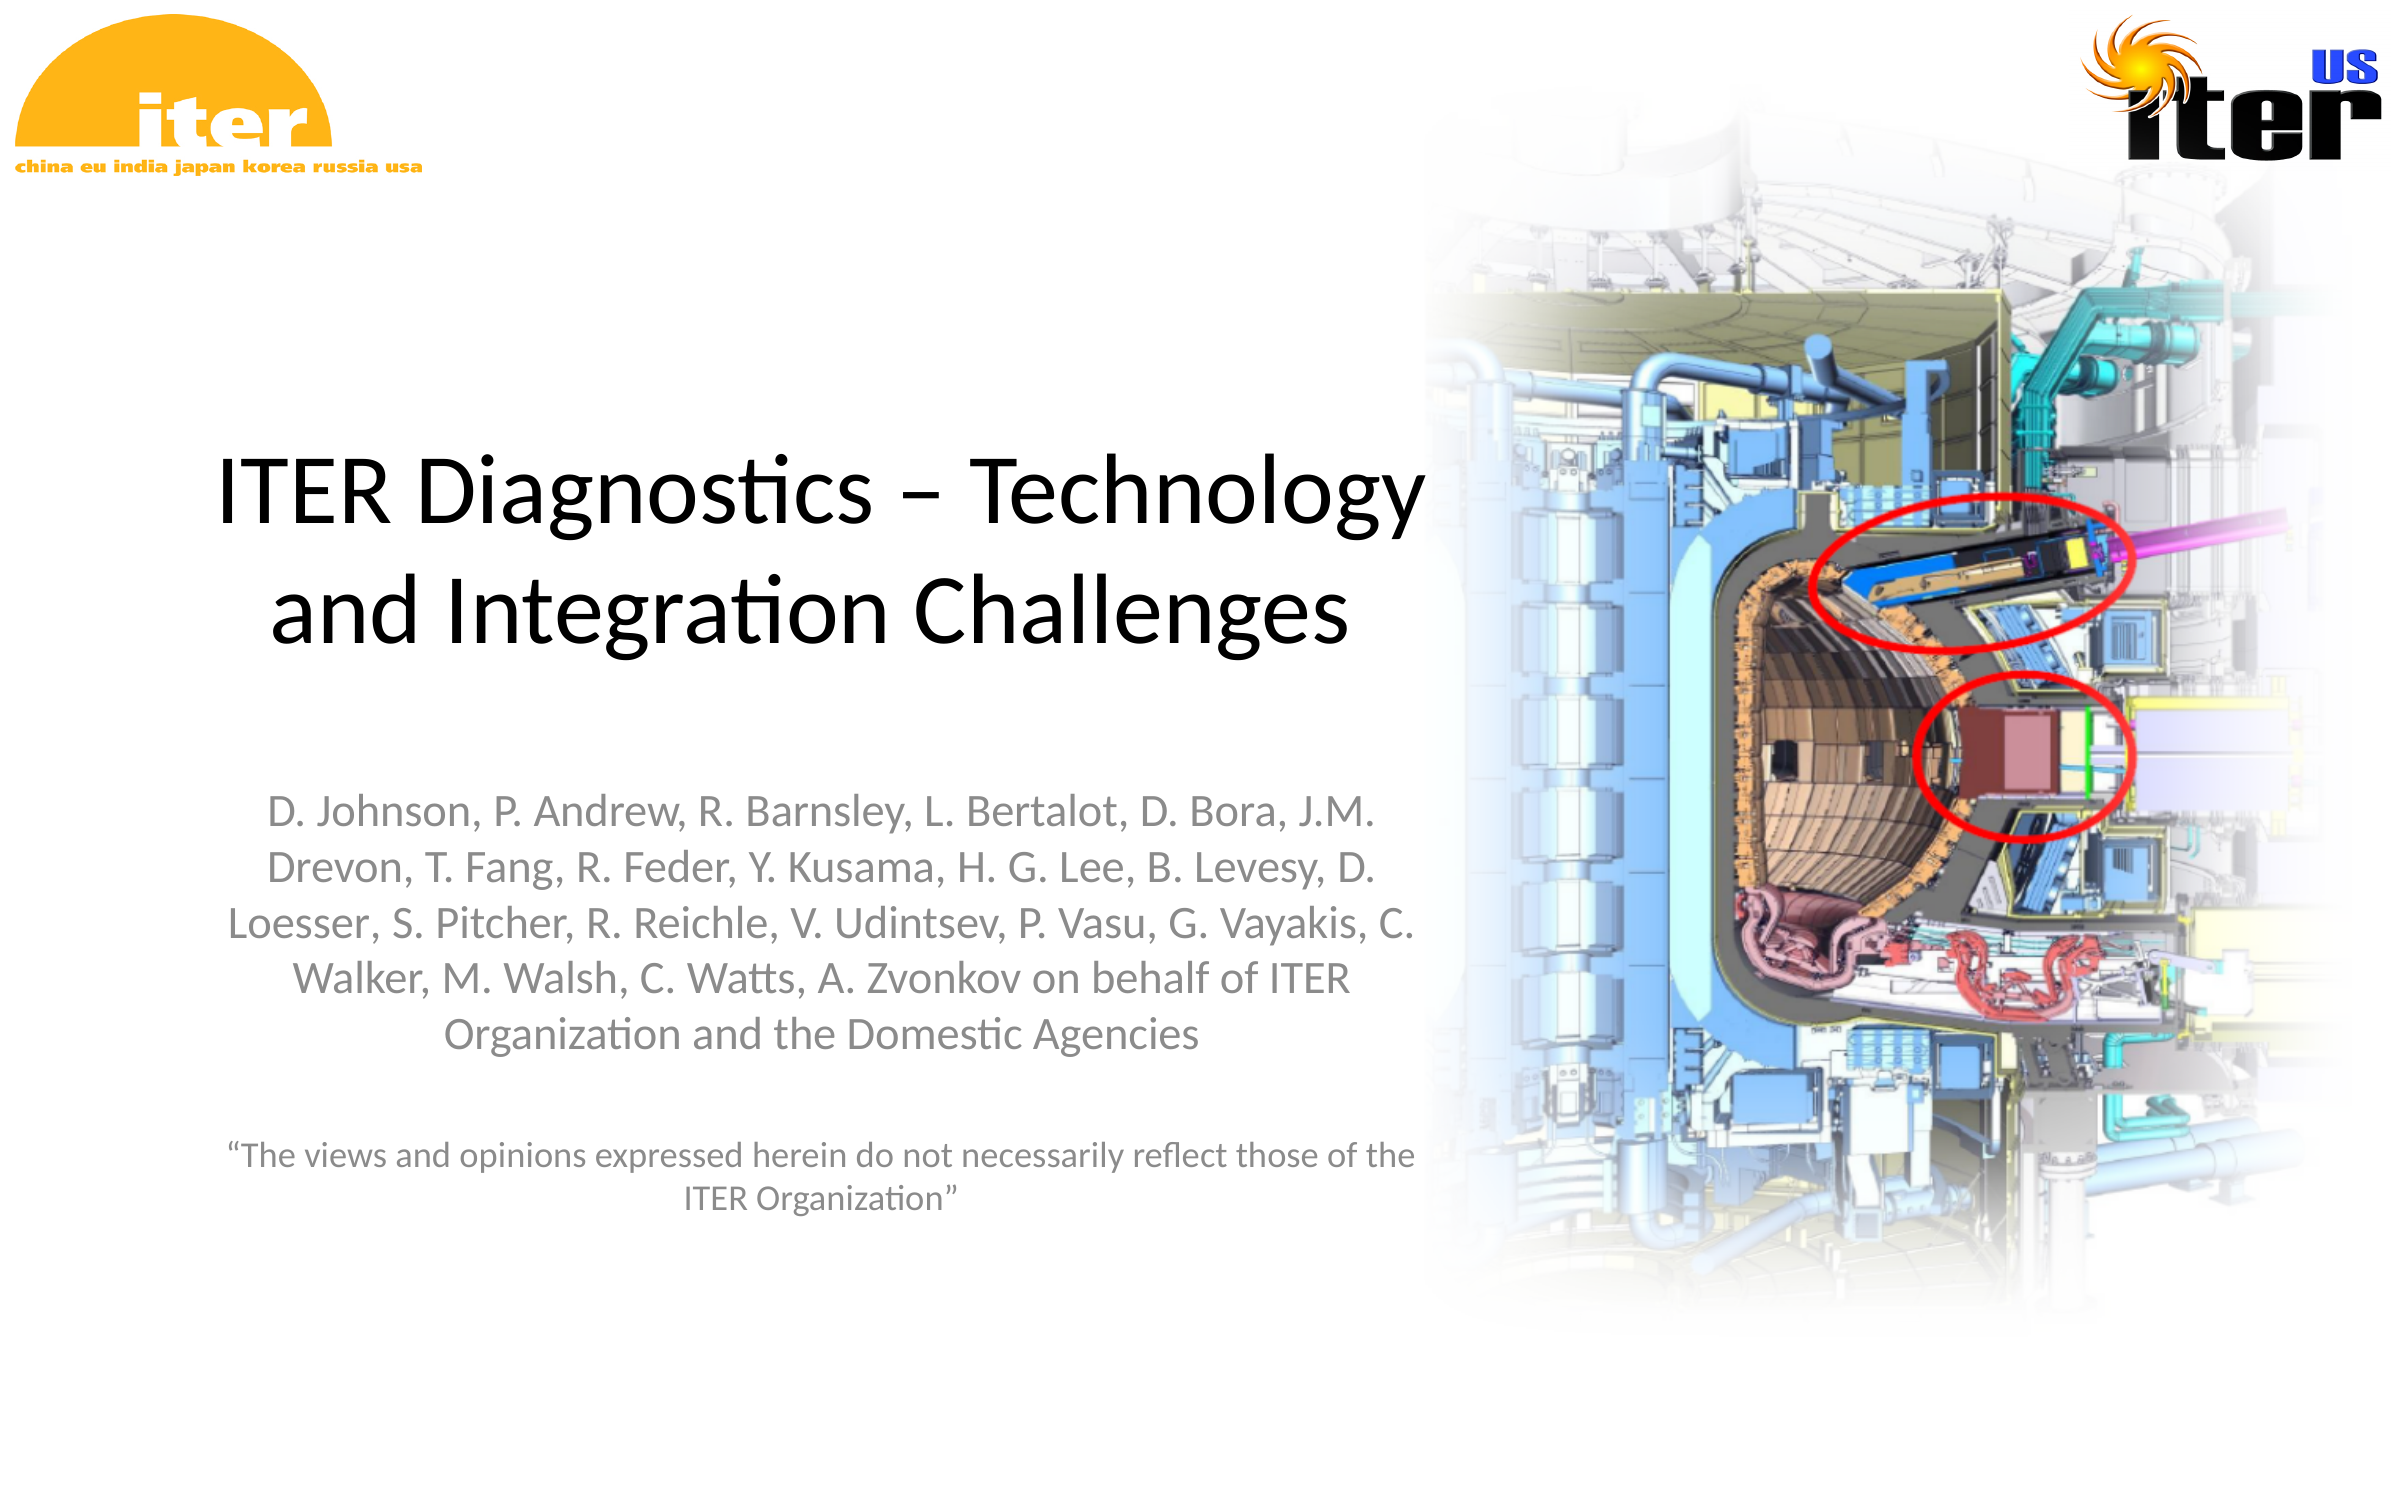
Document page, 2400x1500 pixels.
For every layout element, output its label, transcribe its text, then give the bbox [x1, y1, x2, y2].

picture [15, 14, 422, 176]
title ITER Diagnostics – Technology and Integration Challenges [180, 275, 1382, 769]
subtitle D. Johnson, P. Andrew, R. Barnsley, L. Bertalot, D. Bora, J.M. Drevon, T. Fang, R. Feder, Y. Kusama, H. G. Lee, B. Levesy, D. Loesser, S. Pitcher, R. Reichle, V. Udintsev, P. Vasu, G. Vayakis, C. Walker, M. Walsh, C. Watts, A. Zvonkov on behalf of ITER Organization and the Domestic Agencies “The views and opinions expressed herein do not necessarily reflect those of the ITER Organization” [180, 769, 1382, 1232]
picture [1387, 6, 2391, 1344]
